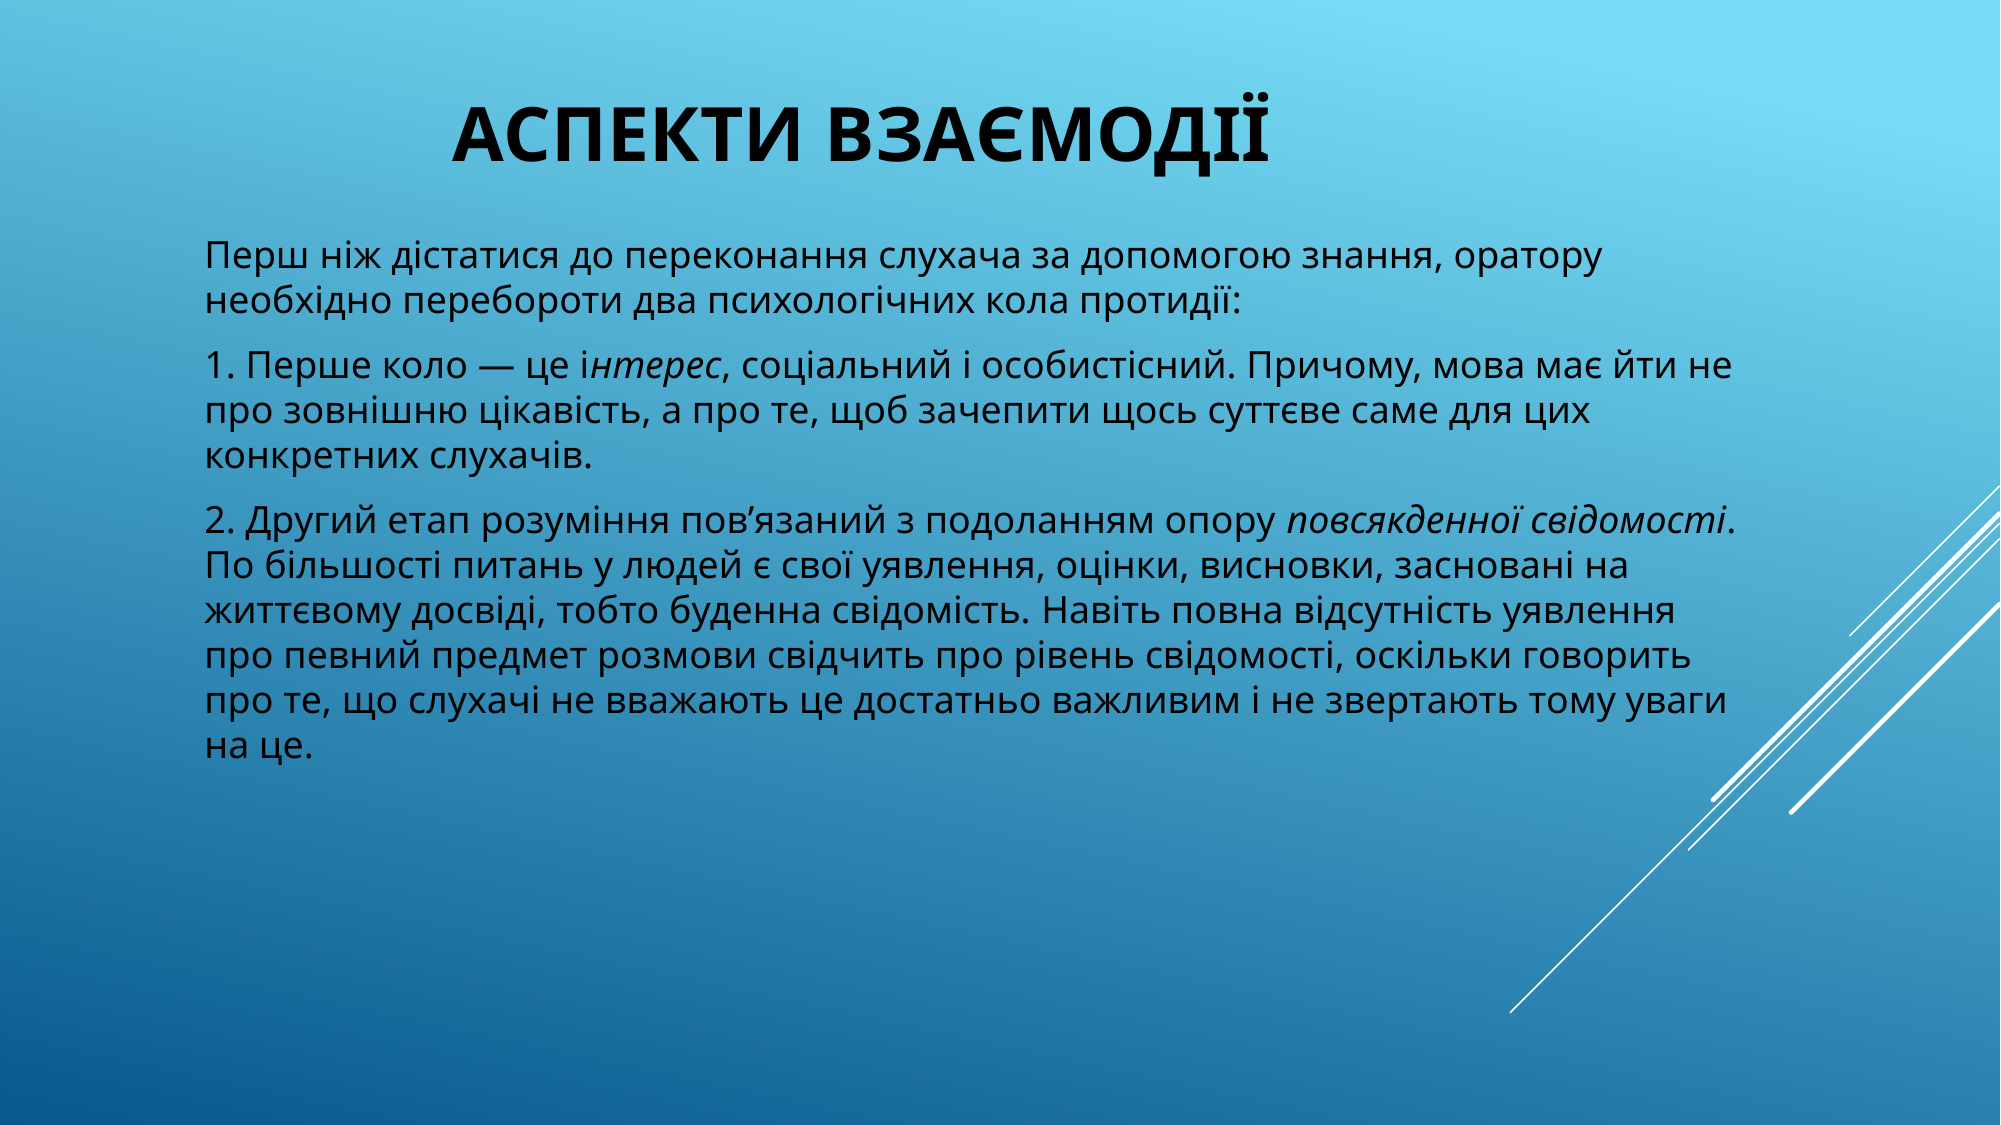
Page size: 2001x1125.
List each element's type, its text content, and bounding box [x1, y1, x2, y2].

list Перш ніж дістатися до переконання слухача за допомогою знання, оратору необхідно перебороти два психологічних кола протидії: 1. Перше коло — це інтерес, соціальний і особистісний. Причому, мова має йти не про зовнішню цікавість, а про те, щоб зачепити щось суттєве саме для цих конкретних слухачів. 2. Другий етап розуміння пов’язаний з подоланням опору повсякденної свідомості. По більшості питань у людей є свої уявлення, оцінки, висновки, засновані на життєвому досвіді, тобто буденна свідомість. Навіть повна відсутність уявлення про певний предмет розмови свідчить про рівень свідомості, оскільки говорить про те, що слухачі не вважають це достатньо важливим і не звертають тому уваги на це. [189, 223, 1767, 925]
title Аспекти взаємодії [137, 48, 1586, 184]
